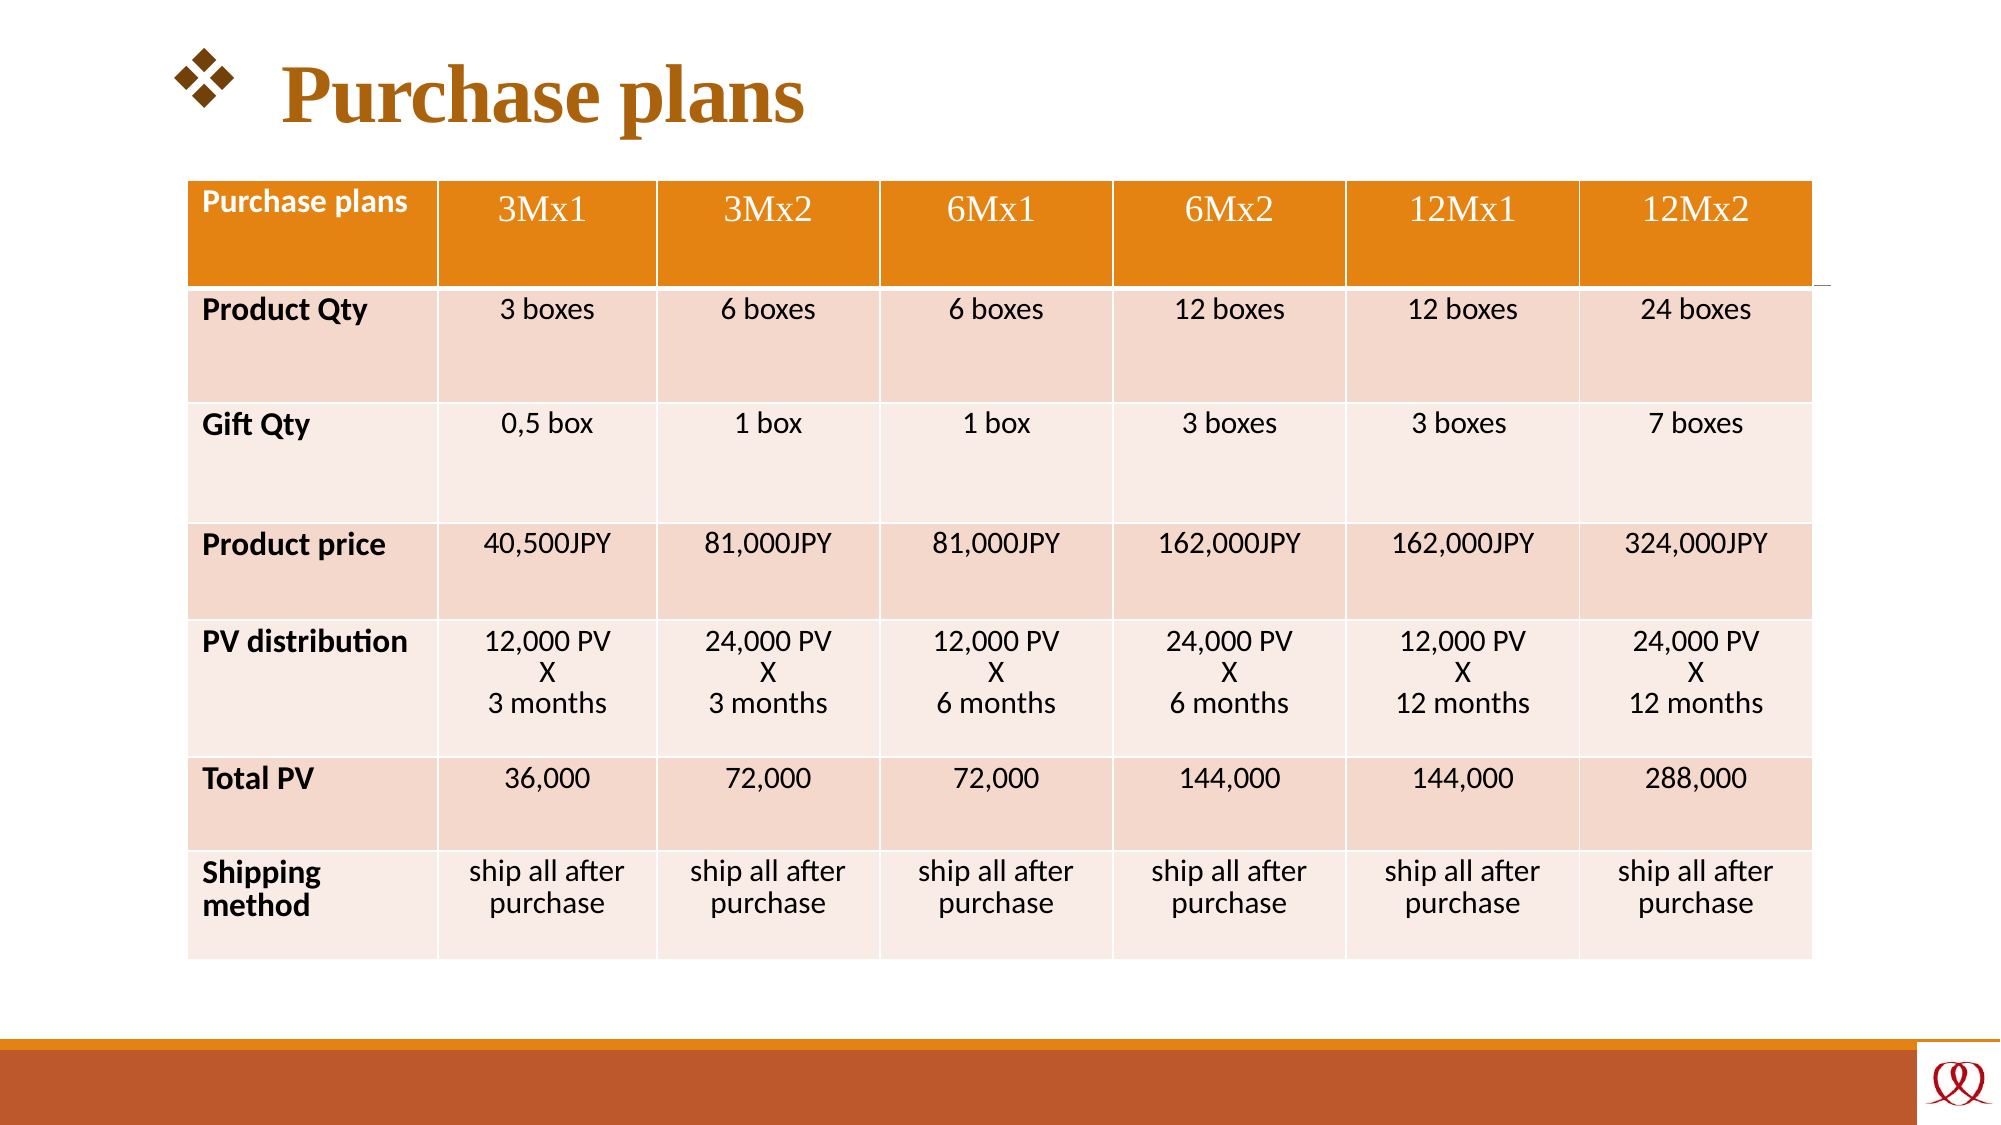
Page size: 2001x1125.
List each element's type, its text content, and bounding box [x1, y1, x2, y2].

table_cell Total PV [188, 758, 437, 850]
table_cell 12,000 PV X 6 months [881, 621, 1112, 756]
table_cell 162,000JPY [1114, 524, 1345, 619]
table_cell 72,000 [658, 758, 879, 850]
table_cell 12 boxes [1114, 291, 1345, 402]
table_header 12Mx1 [1347, 181, 1579, 286]
table_cell ship all after purchase [881, 852, 1112, 959]
table_cell 24,000 PV X 3 months [658, 621, 879, 756]
table_cell 12,000 PV X 12 months [1347, 621, 1579, 756]
table_cell 324,000JPY [1580, 524, 1812, 619]
table_cell 144,000 [1347, 758, 1579, 850]
table_cell 81,000JPY [658, 524, 879, 619]
table_cell ship all after purchase [1347, 852, 1579, 959]
table_cell 36,000 [439, 758, 656, 850]
table_cell 1 box [658, 404, 879, 522]
table_cell 144,000 [1114, 758, 1345, 850]
table_cell 162,000JPY [1347, 524, 1579, 619]
table_cell 12 boxes [1347, 291, 1579, 402]
table_header Purchase plans [188, 181, 437, 286]
table_header 6Mx2 [1114, 181, 1345, 286]
table_cell Gift Qty [188, 404, 437, 522]
table_cell 0,5 box [439, 404, 656, 522]
table_cell Product Qty [188, 291, 437, 402]
table_cell Shipping method [188, 852, 437, 959]
table_cell 40,500JPY [439, 524, 656, 619]
table_cell 24,000 PV X 12 months [1580, 621, 1812, 756]
table_header 3Mx2 [658, 181, 879, 286]
list [174, 324, 1934, 1064]
table_cell 3 boxes [1114, 404, 1345, 522]
table_cell 81,000JPY [881, 524, 1112, 619]
table_cell ship all after purchase [658, 852, 879, 959]
table_cell 12,000 PV X 3 months [439, 621, 656, 756]
table_cell ship all after purchase [1114, 852, 1345, 959]
table_cell 24,000 PV X 6 months [1114, 621, 1345, 756]
table_cell ship all after purchase [1580, 852, 1812, 959]
table_header 3Mx1 [439, 181, 656, 286]
table_cell 3 boxes [1347, 404, 1579, 522]
table_cell PV distribution [188, 621, 437, 756]
table_cell 6 boxes [658, 291, 879, 402]
table_cell 288,000 [1580, 758, 1812, 850]
table_cell 6 boxes [881, 291, 1112, 402]
table_cell 1 box [881, 404, 1112, 522]
table_header 12Mx2 [1580, 181, 1812, 286]
title Purchase plans [152, 0, 1959, 147]
table_cell 72,000 [881, 758, 1112, 850]
table_header 6Mx1 [881, 181, 1112, 286]
table_cell 7 boxes [1580, 404, 1812, 522]
table_cell 3 boxes [439, 291, 656, 402]
table_cell 24 boxes [1580, 291, 1812, 402]
picture [1916, 1041, 2000, 1125]
table_cell Product price [188, 524, 437, 619]
table_cell ship all after purchase [439, 852, 656, 959]
